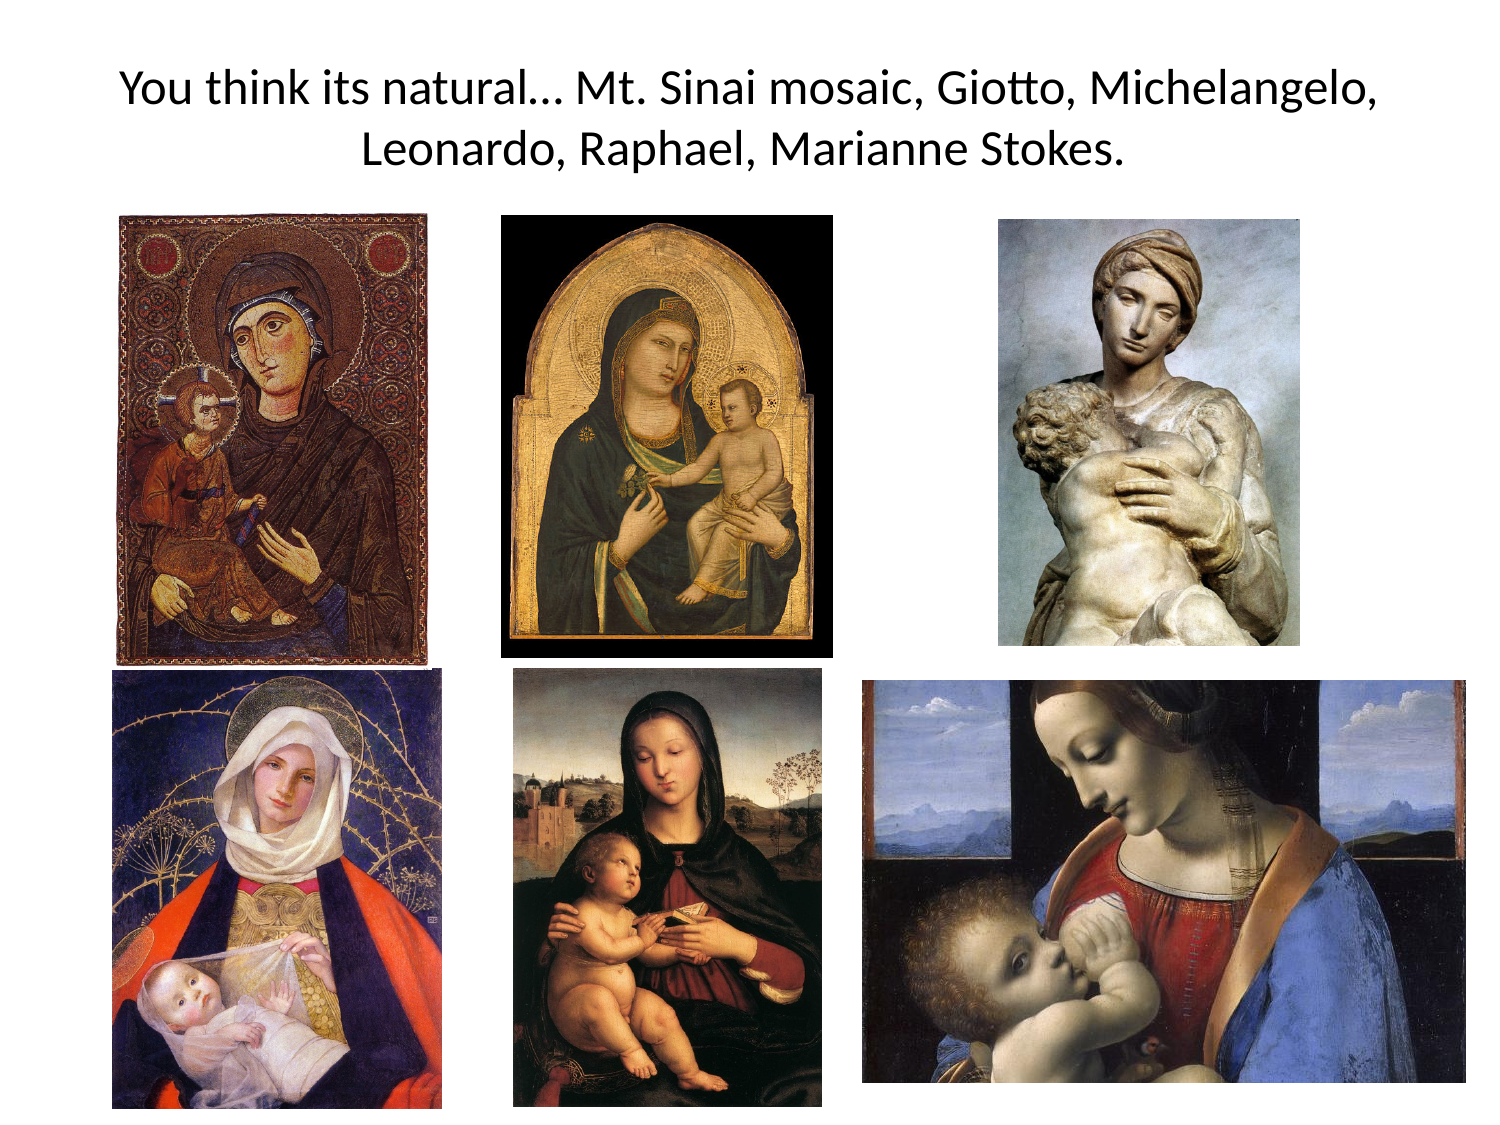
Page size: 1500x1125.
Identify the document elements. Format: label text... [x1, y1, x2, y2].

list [111, 668, 442, 1110]
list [513, 668, 823, 1107]
title You think its natural… Mt. Sinai mosaic, Giotto, Michelangelo, Leonardo, Raphael, Marianne Stokes. [75, 45, 1425, 185]
picture [111, 209, 432, 670]
picture [861, 680, 1466, 1083]
picture [997, 219, 1301, 646]
picture [501, 215, 833, 659]
